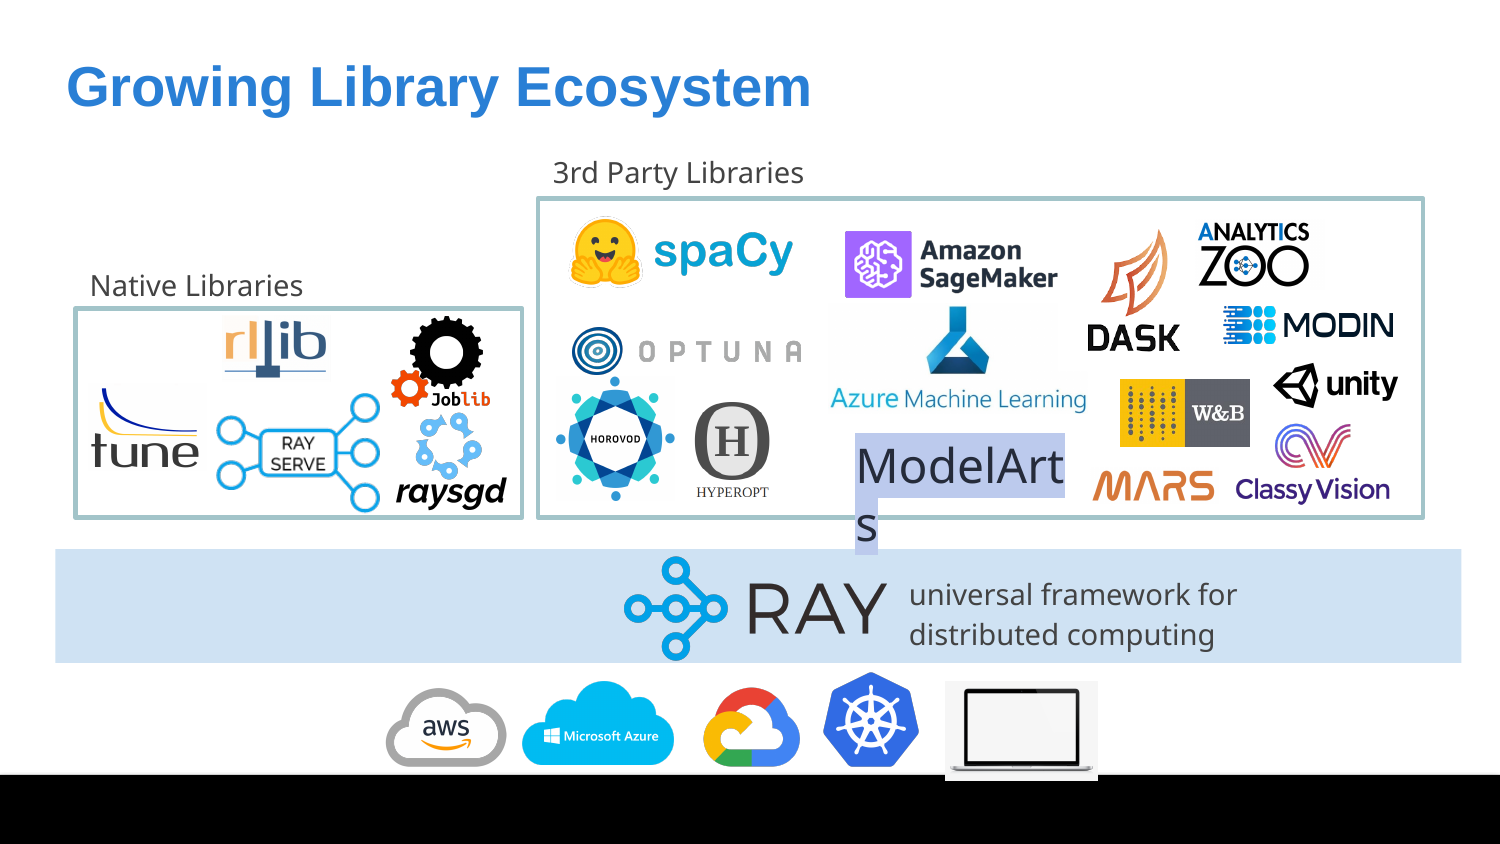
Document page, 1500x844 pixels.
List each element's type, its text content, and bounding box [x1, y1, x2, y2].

picture [87, 315, 517, 531]
text_box Native Libraries [74, 252, 335, 309]
picture [556, 326, 802, 502]
picture [695, 662, 815, 792]
picture [1120, 299, 1421, 514]
picture [369, 669, 596, 786]
picture [655, 252, 669, 262]
picture [613, 681, 675, 765]
text_box 3rd Party Libraries [537, 139, 882, 196]
picture [811, 204, 1325, 415]
picture [545, 728, 559, 743]
picture [821, 671, 920, 768]
picture [568, 212, 643, 292]
picture [688, 399, 775, 504]
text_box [55, 547, 1462, 667]
picture [655, 229, 794, 280]
text_box [75, 308, 522, 518]
picture [945, 681, 1099, 782]
title Growing Library Ecosystem [51, 35, 1449, 130]
text_box [537, 198, 1423, 518]
picture [1089, 467, 1220, 505]
text_box ModelArts [840, 420, 1101, 499]
